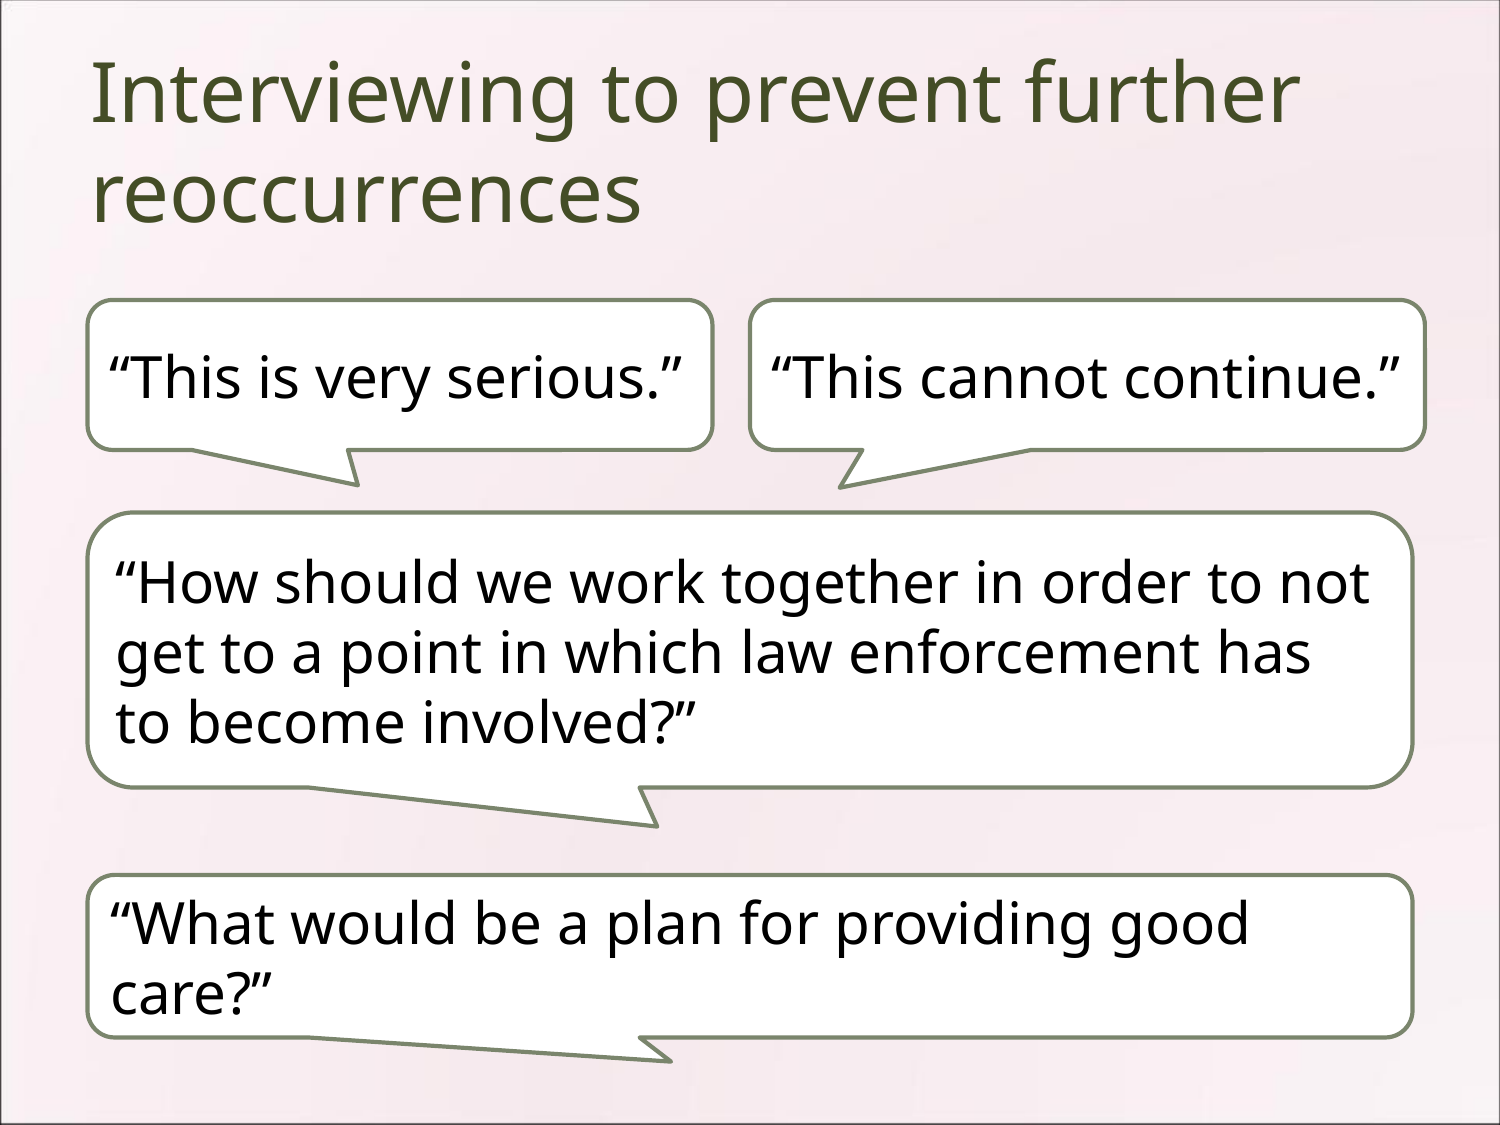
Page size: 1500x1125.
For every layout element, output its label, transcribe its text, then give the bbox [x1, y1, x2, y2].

title Interviewing to prevent further reoccurrences [75, 45, 1500, 233]
text_box “How should we work together in order to not get to a point in which law enforcement has to become involved?” [85, 510, 1415, 829]
text_box “This cannot continue.” [747, 297, 1428, 490]
text_box “What would be a plan for providing good care?” [85, 872, 1415, 1064]
text_box “This is very serious.” [85, 297, 715, 488]
picture [0, 0, 1500, 1125]
